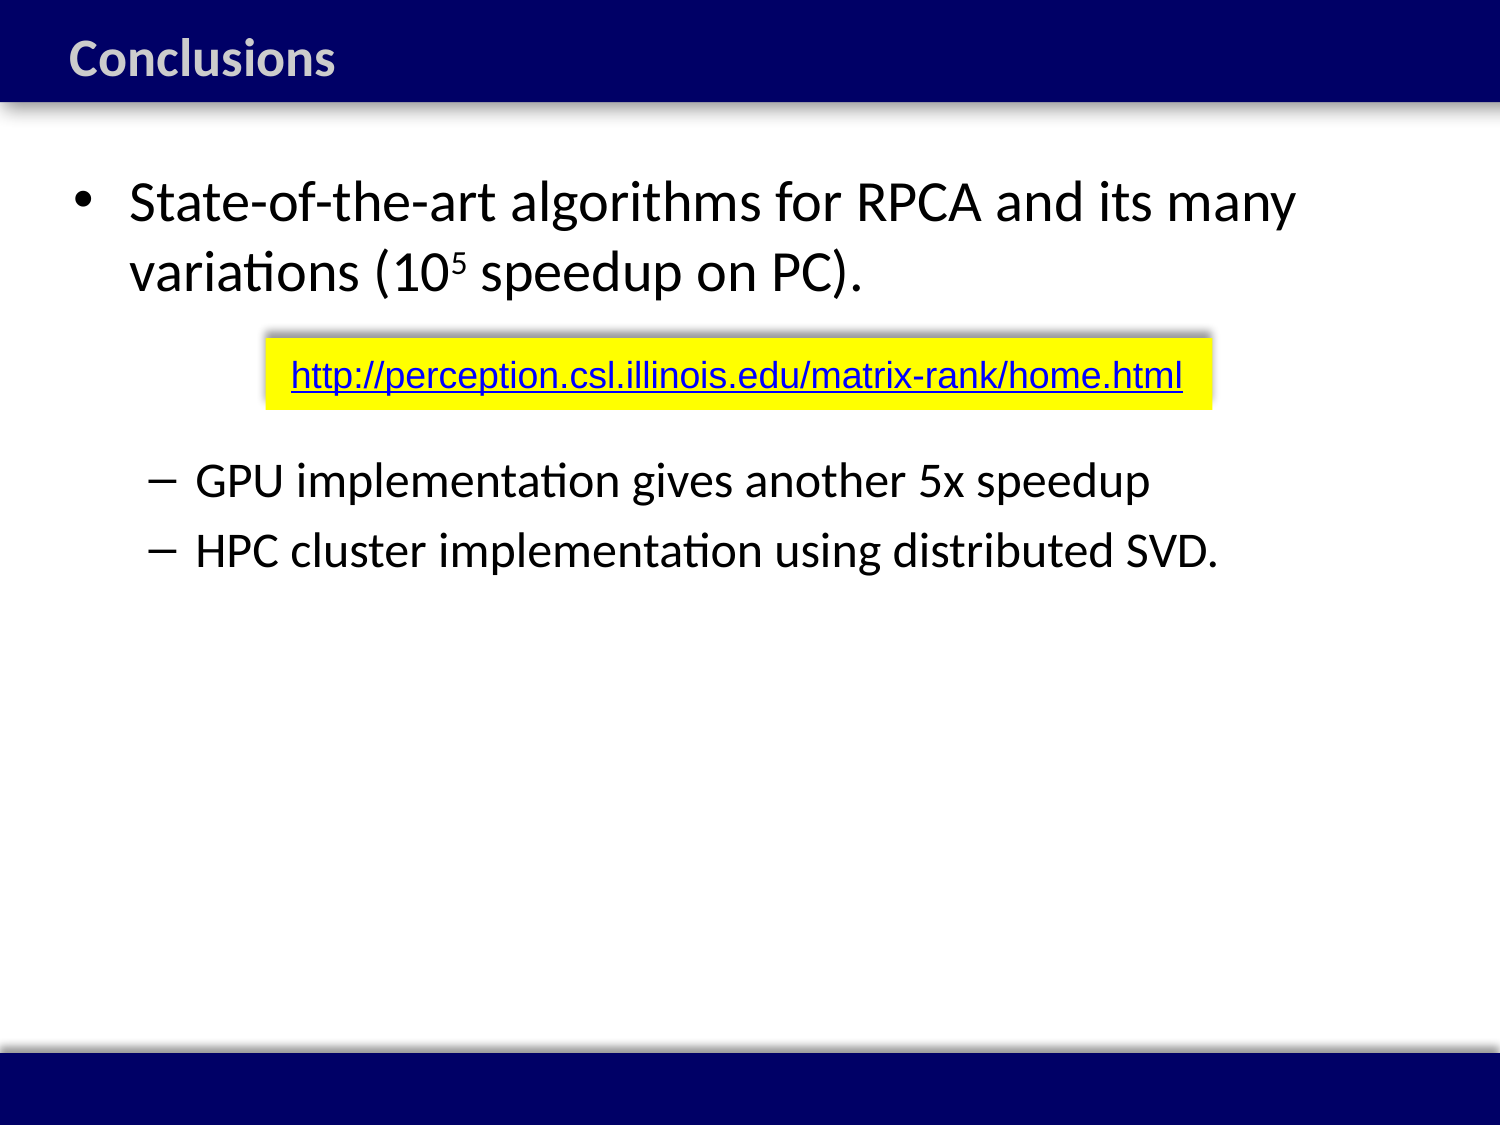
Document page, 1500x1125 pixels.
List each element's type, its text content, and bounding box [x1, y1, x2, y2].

list State-of-the-art algorithms for RPCA and its many variations (105 speedup on PC). GPU implementation gives another 5x speedup HPC cluster implementation using distributed SVD. [58, 155, 1456, 899]
text_box [0, 0, 1500, 103]
text_box Conclusions [55, 14, 352, 95]
text_box [0, 1053, 1500, 1125]
text_box http://perception.csl.illinois.edu/matrix-rank/home.html [265, 338, 1213, 410]
